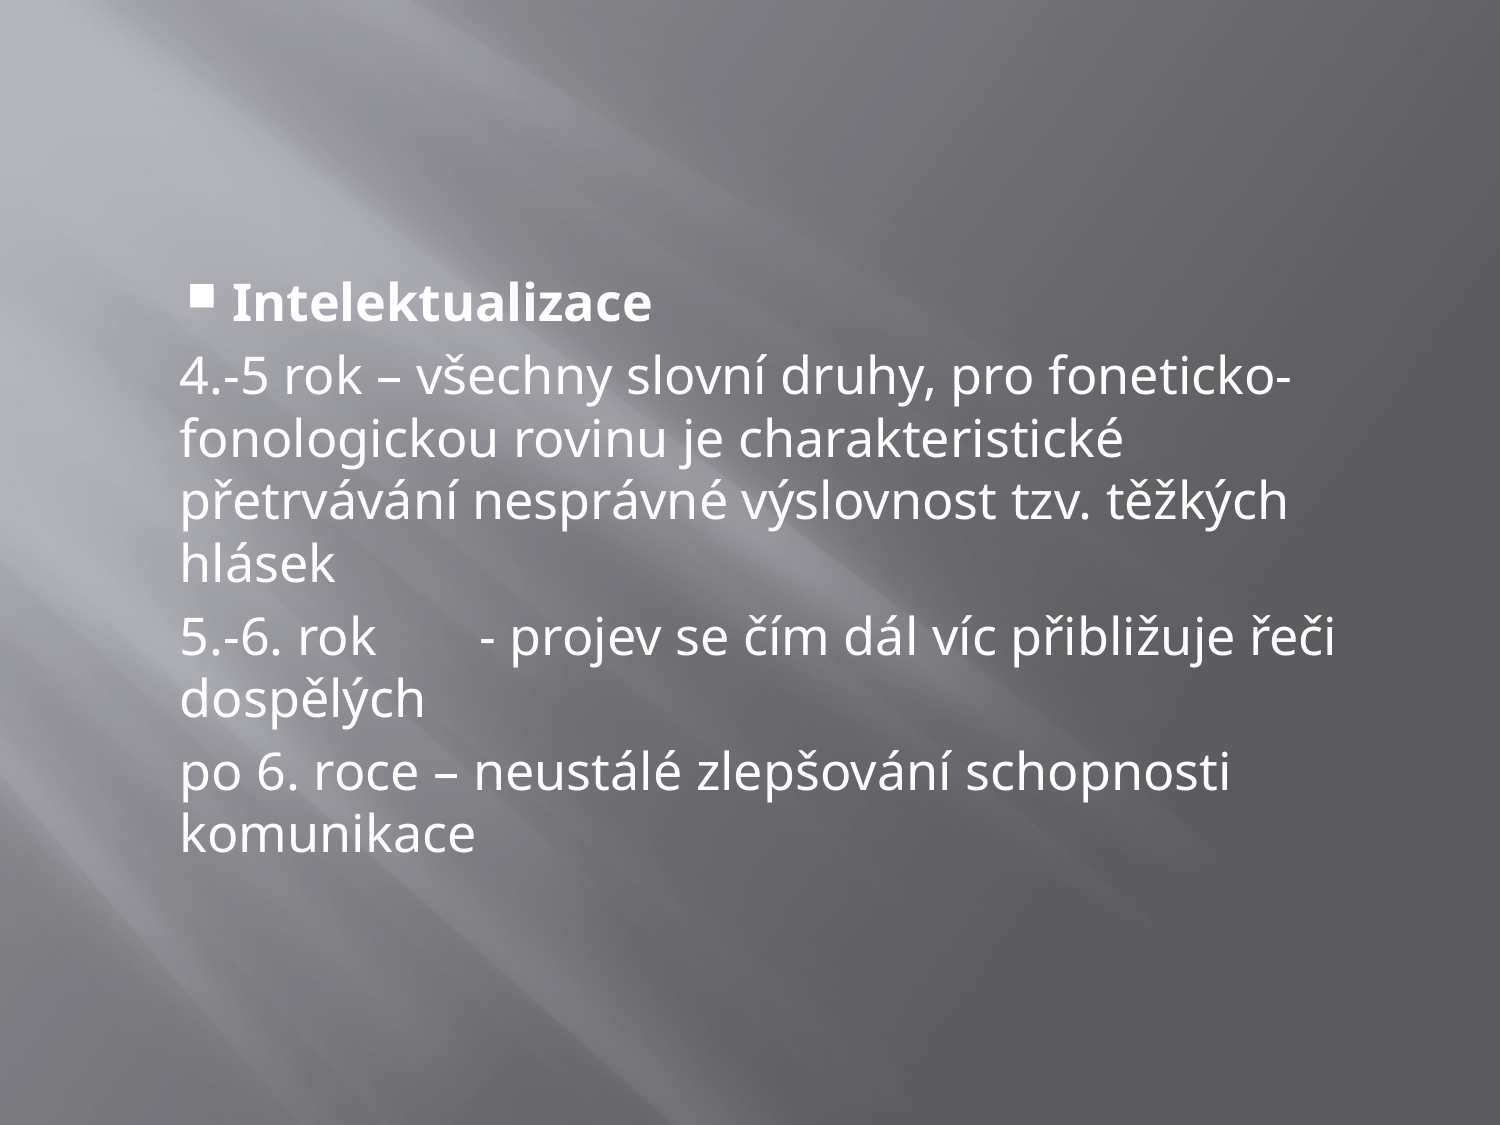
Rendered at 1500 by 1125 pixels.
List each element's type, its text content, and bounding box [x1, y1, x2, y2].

list Intelektualizace 4.-5 rok – všechny slovní druhy, pro foneticko-fonologickou rovinu je charakteristické přetrvávání nesprávné výslovnost tzv. těžkých hlásek 5.-6. rok - projev se čím dál víc přibližuje řeči dospělých po 6. roce – neustálé zlepšování schopnosti komunikace [75, 262, 1425, 1035]
